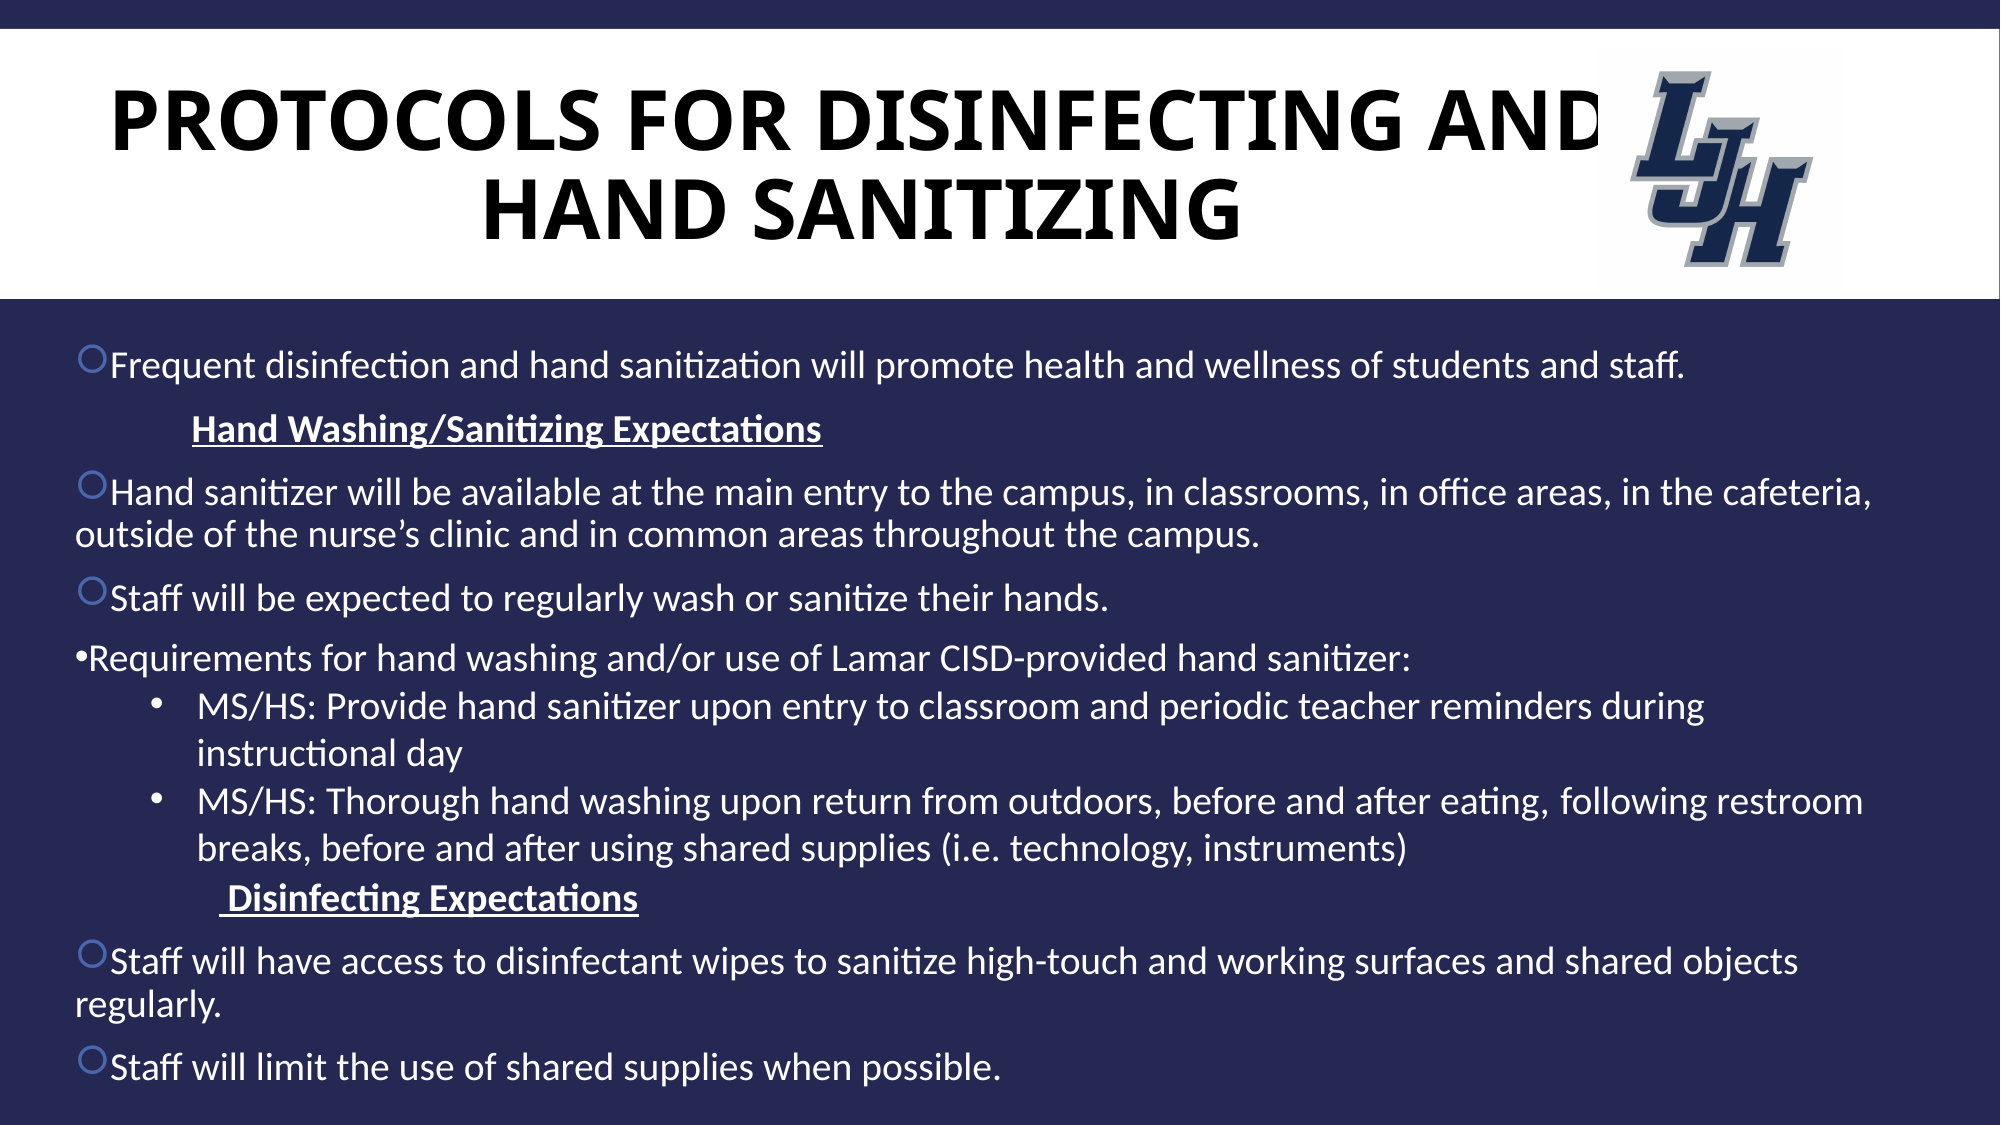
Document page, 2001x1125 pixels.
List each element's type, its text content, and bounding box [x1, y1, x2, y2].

picture [1598, 46, 1845, 293]
title PROTOCOLS FOR DISINFECTING AND HAND SANITIZING [60, 44, 1594, 292]
text_box Frequent disinfection and hand sanitization will promote health and wellness of students and staff. Hand Washing/Sanitizing Expectations Hand sanitizer will be available at the main entry to the campus, in classrooms, in office areas, in the cafeteria, outside of the nurse’s clinic and in common areas throughout the campus. Staff will be expected to regularly wash or sanitize their hands. Requirements for hand washing and/or use of Lamar CISD-provided hand sanitizer: MS/HS: Provide hand sanitizer upon entry to classroom and periodic teacher reminders during instructional day MS/HS: Thorough hand washing upon return from outdoors, before and after eating, following restroom breaks, before and after using shared supplies (i.e. technology, instruments) Disinfecting Expectations Staff will have access to disinfectant wipes to sanitize high-touch and working surfaces and shared objects regularly. Staff will limit the use of shared supplies when possible. [59, 337, 1914, 1097]
